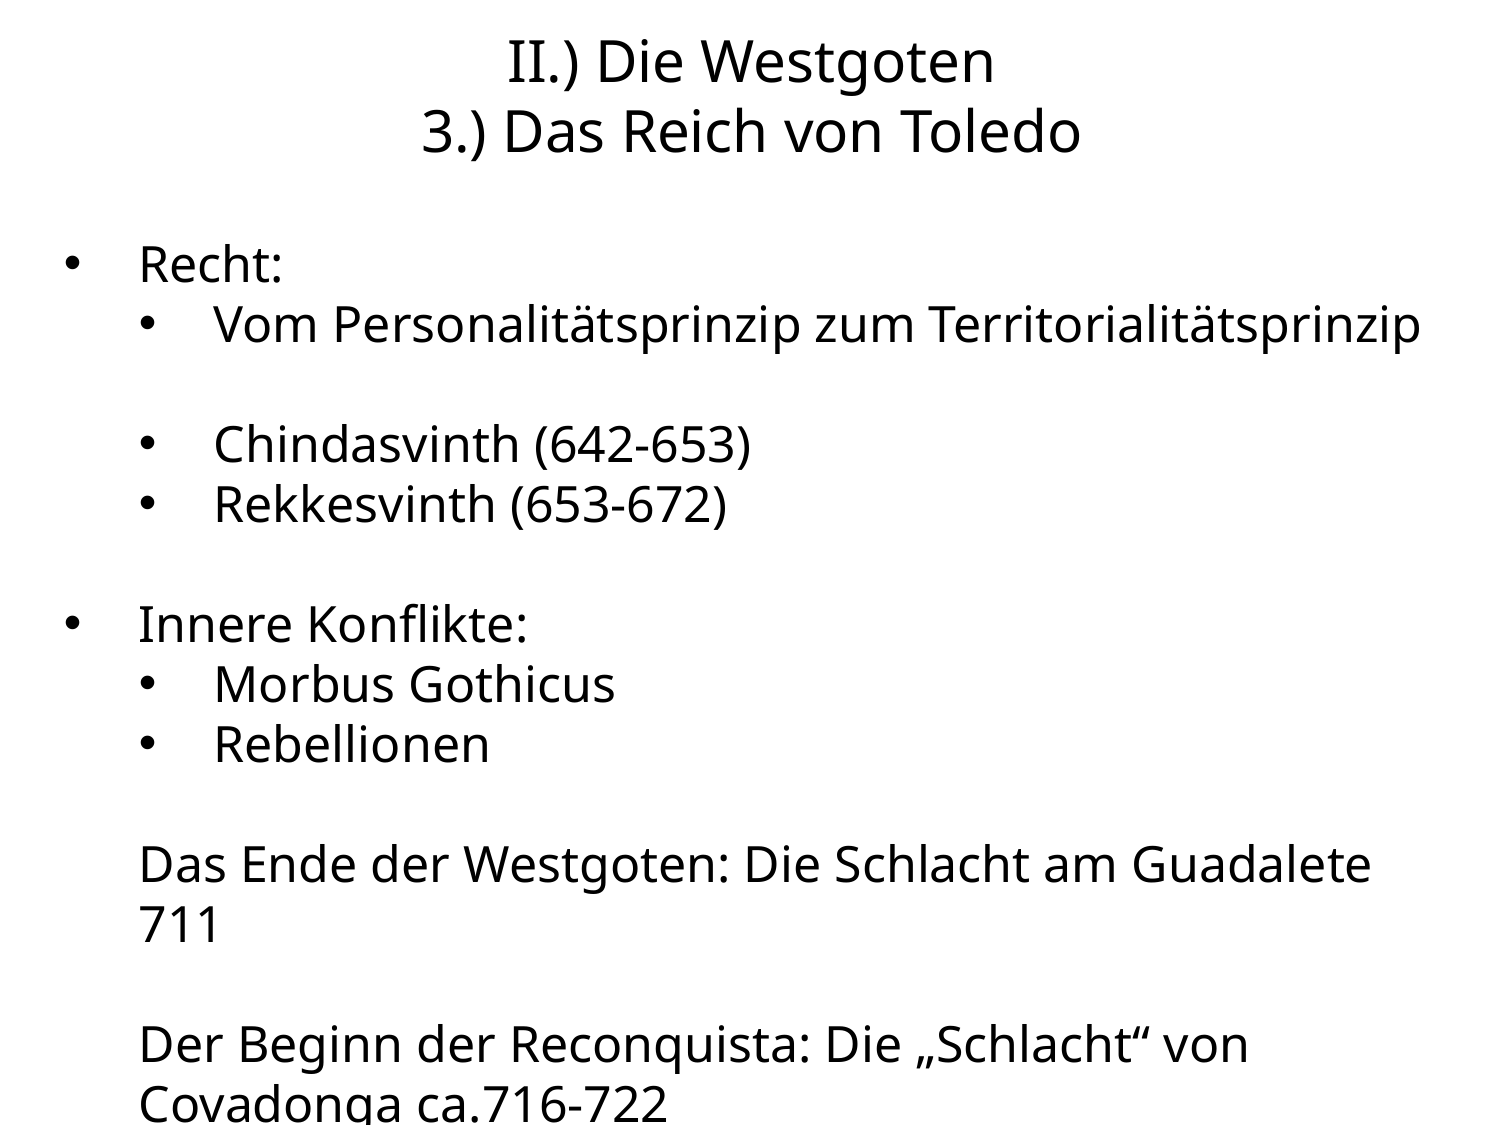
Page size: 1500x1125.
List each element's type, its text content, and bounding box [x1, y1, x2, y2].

title II.) Die Westgoten 3.) Das Reich von Toledo [76, 0, 1428, 188]
text_box Recht: Vom Personalitätsprinzip zum Territorialitätsprinzip Chindasvinth (642-653) Rekkesvinth (653-672) Innere Konflikte: Morbus Gothicus Rebellionen Das Ende der Westgoten: Die Schlacht am Guadalete 711 Der Beginn der Reconquista: Die „Schlacht“ von Covadonga ca.716-722 [48, 224, 1455, 1125]
